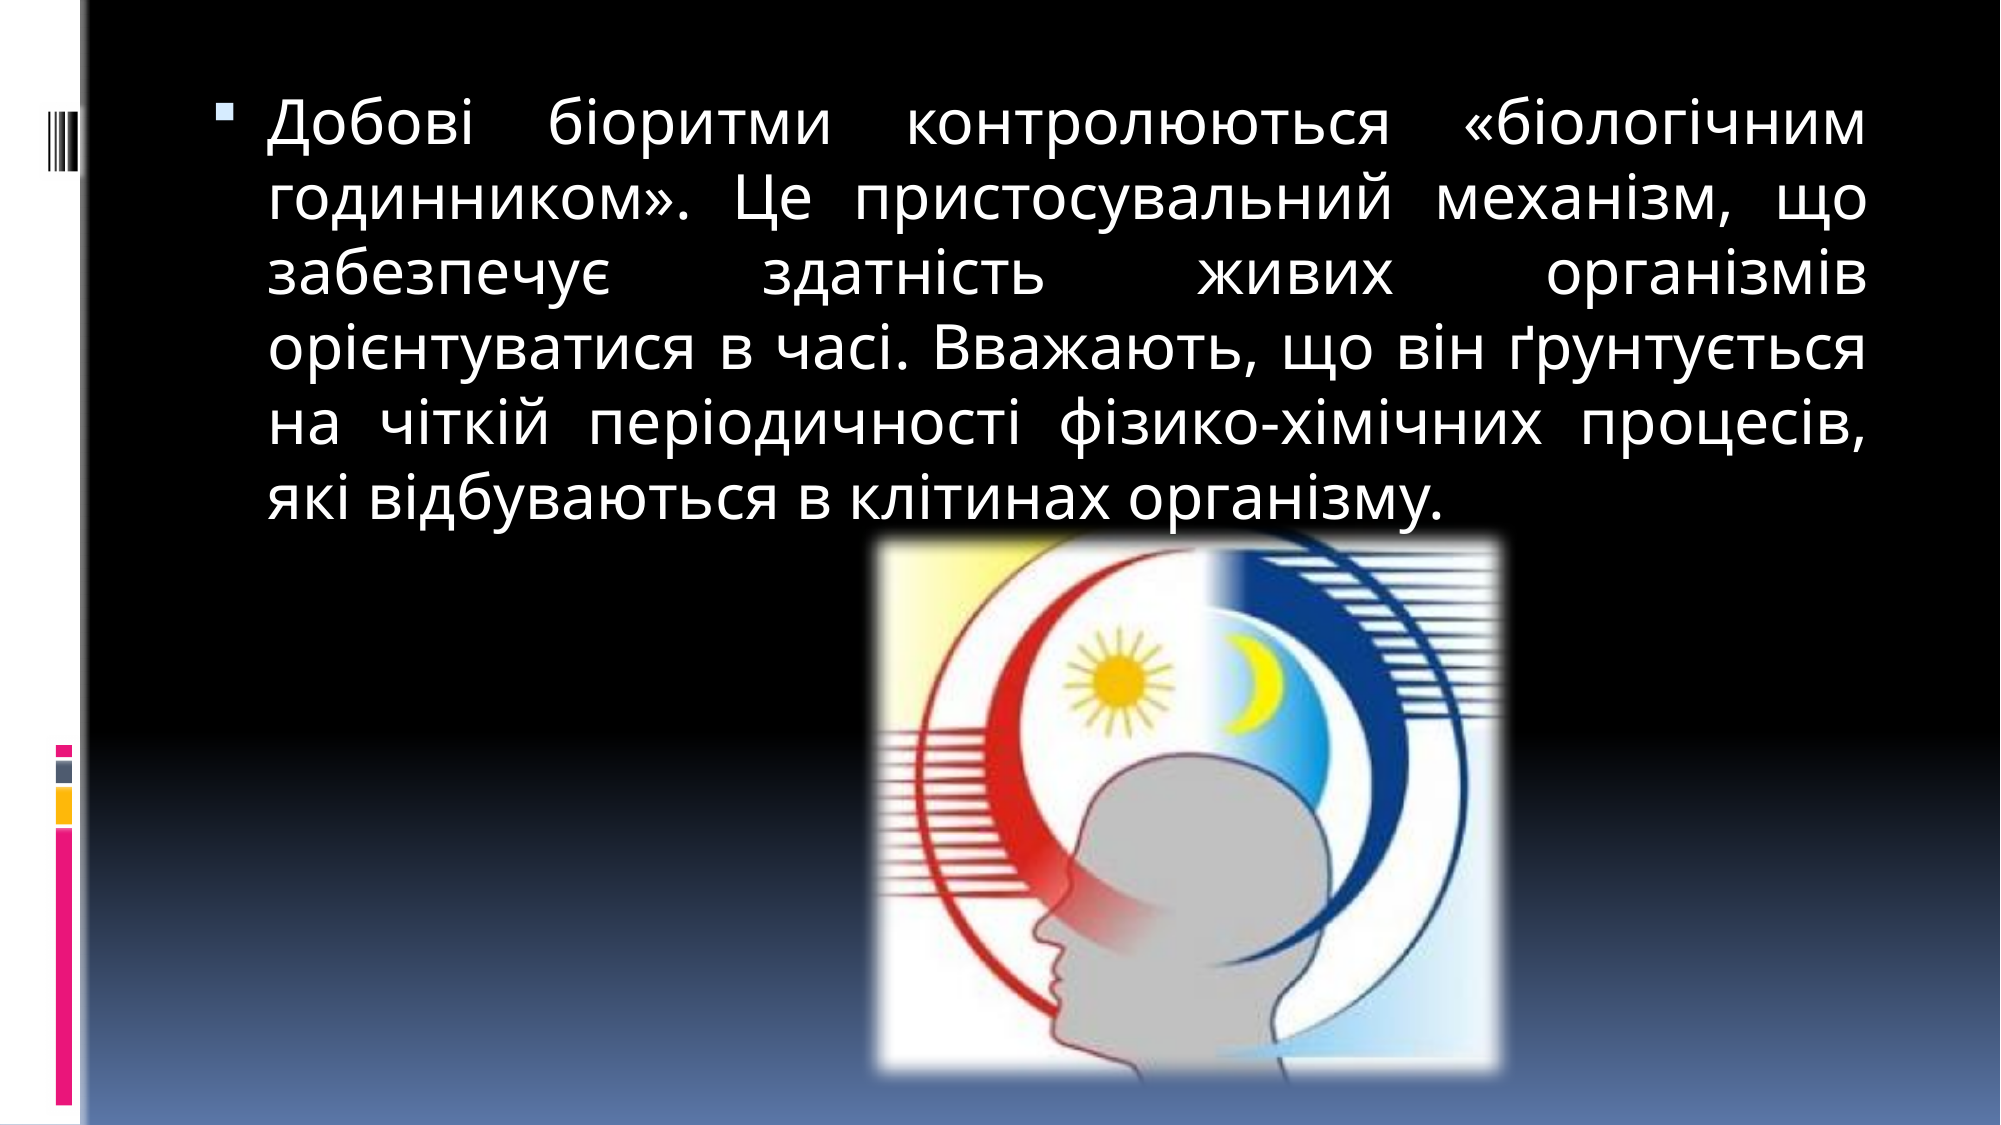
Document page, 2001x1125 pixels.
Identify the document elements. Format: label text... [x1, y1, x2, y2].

picture [859, 522, 1518, 1090]
list Добові біоритми контролюються «біологічним годинником». Це пристосувальний механізм, що забезпечує здатність живих організмів орієнтуватися в часі. Вважають, що він ґрунтується на чіткій періодичності фізико-хімічних процесів, які відбуваються в клітинах організму. [185, 75, 1886, 825]
